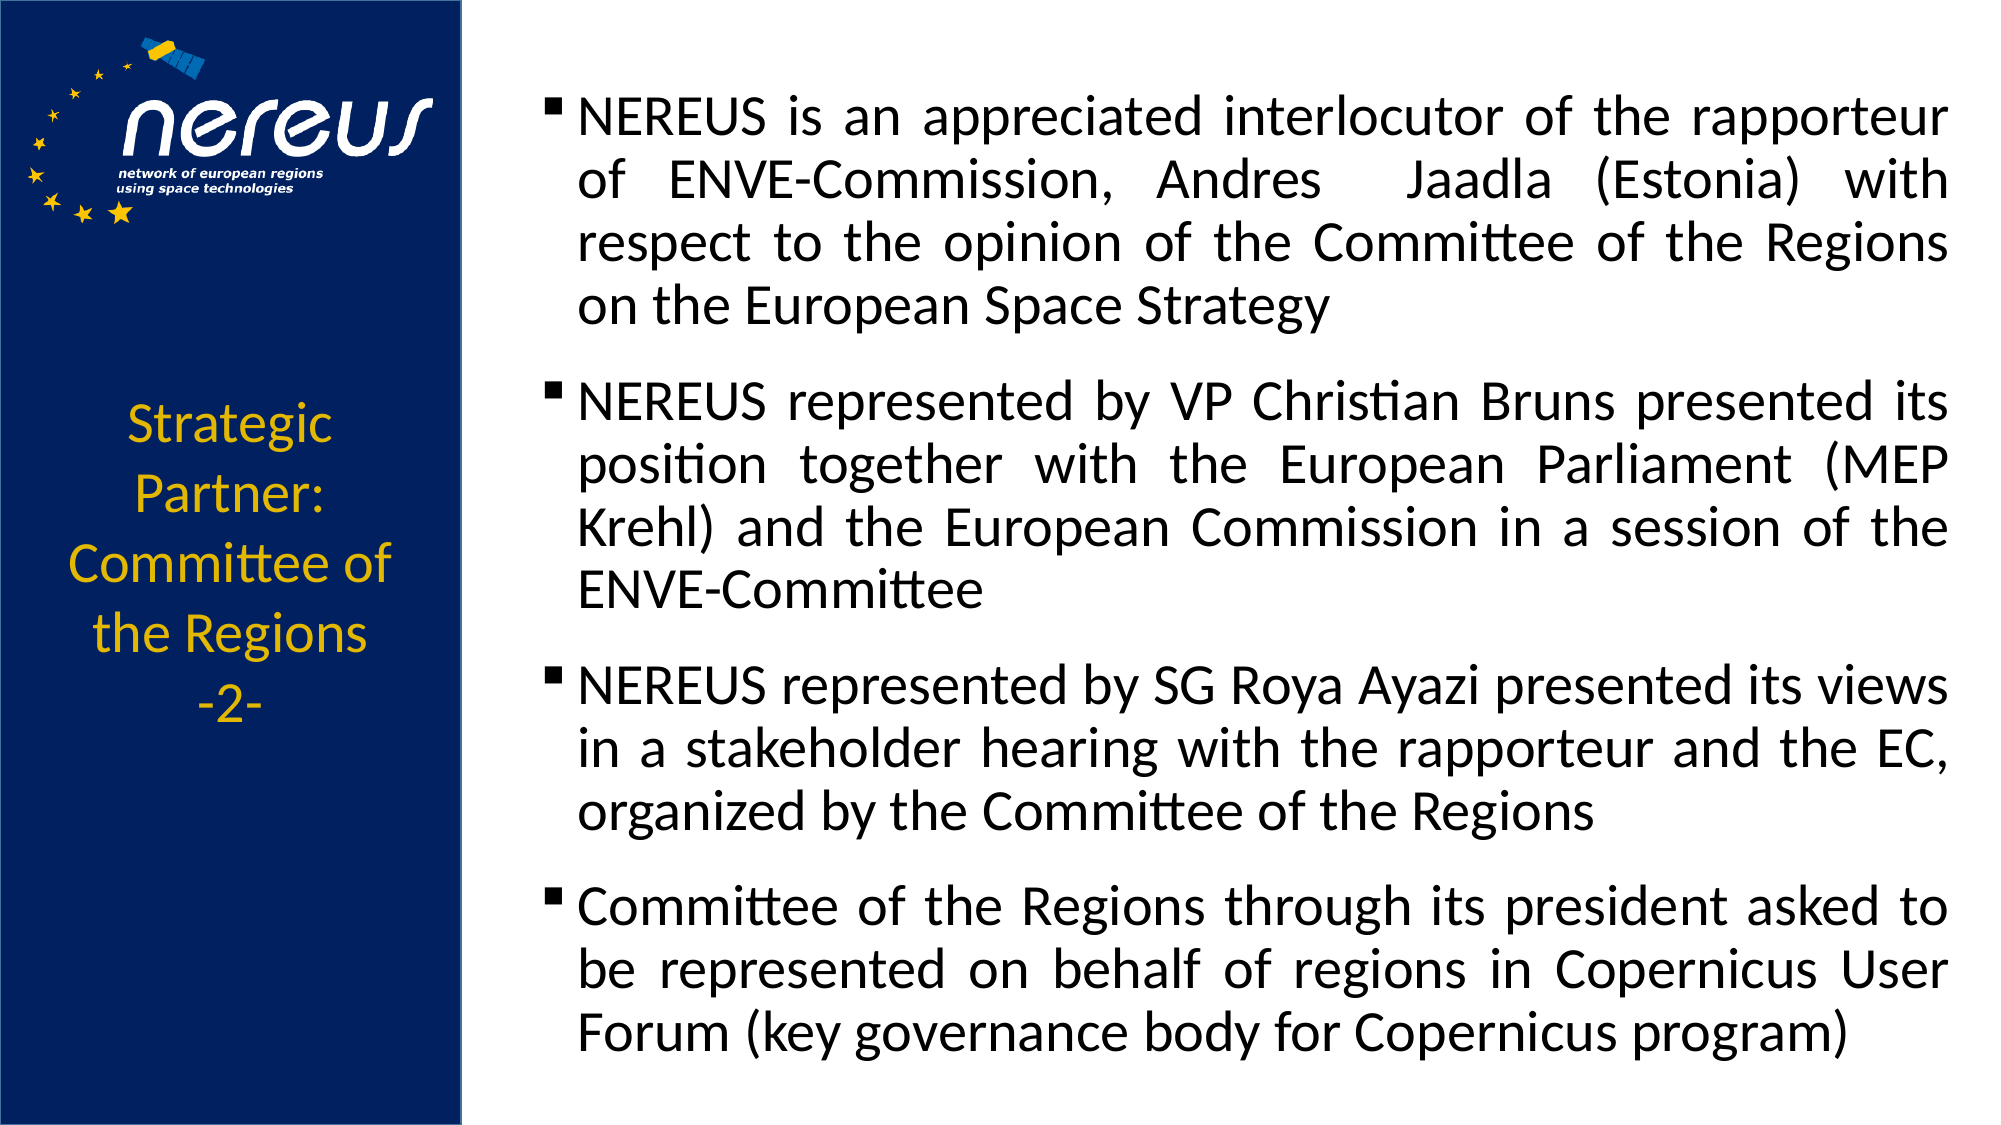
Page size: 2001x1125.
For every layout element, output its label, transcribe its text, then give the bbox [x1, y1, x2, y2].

picture [27, 36, 433, 224]
text_box NEREUS is an appreciated interlocutor of the rapporteur of ENVE-Commission, Andres Jaadla (Estonia) with respect to the opinion of the Committee of the Regions on the European Space Strategy NEREUS represented by VP Christian Bruns presented its position together with the European Parliament (MEP Krehl) and the European Commission in a session of the ENVE-Committee NEREUS represented by SG Roya Ayazi presented its views in a stakeholder hearing with the rapporteur and the EC, organized by the Committee of the Regions Committee of the Regions through its president asked to be represented on behalf of regions in Copernicus User Forum (key governance body for Copernicus program) [477, 78, 1966, 1072]
text_box [0, 0, 462, 1125]
text_box Strategic Partner: Committee of the Regions -2- [32, 376, 429, 742]
